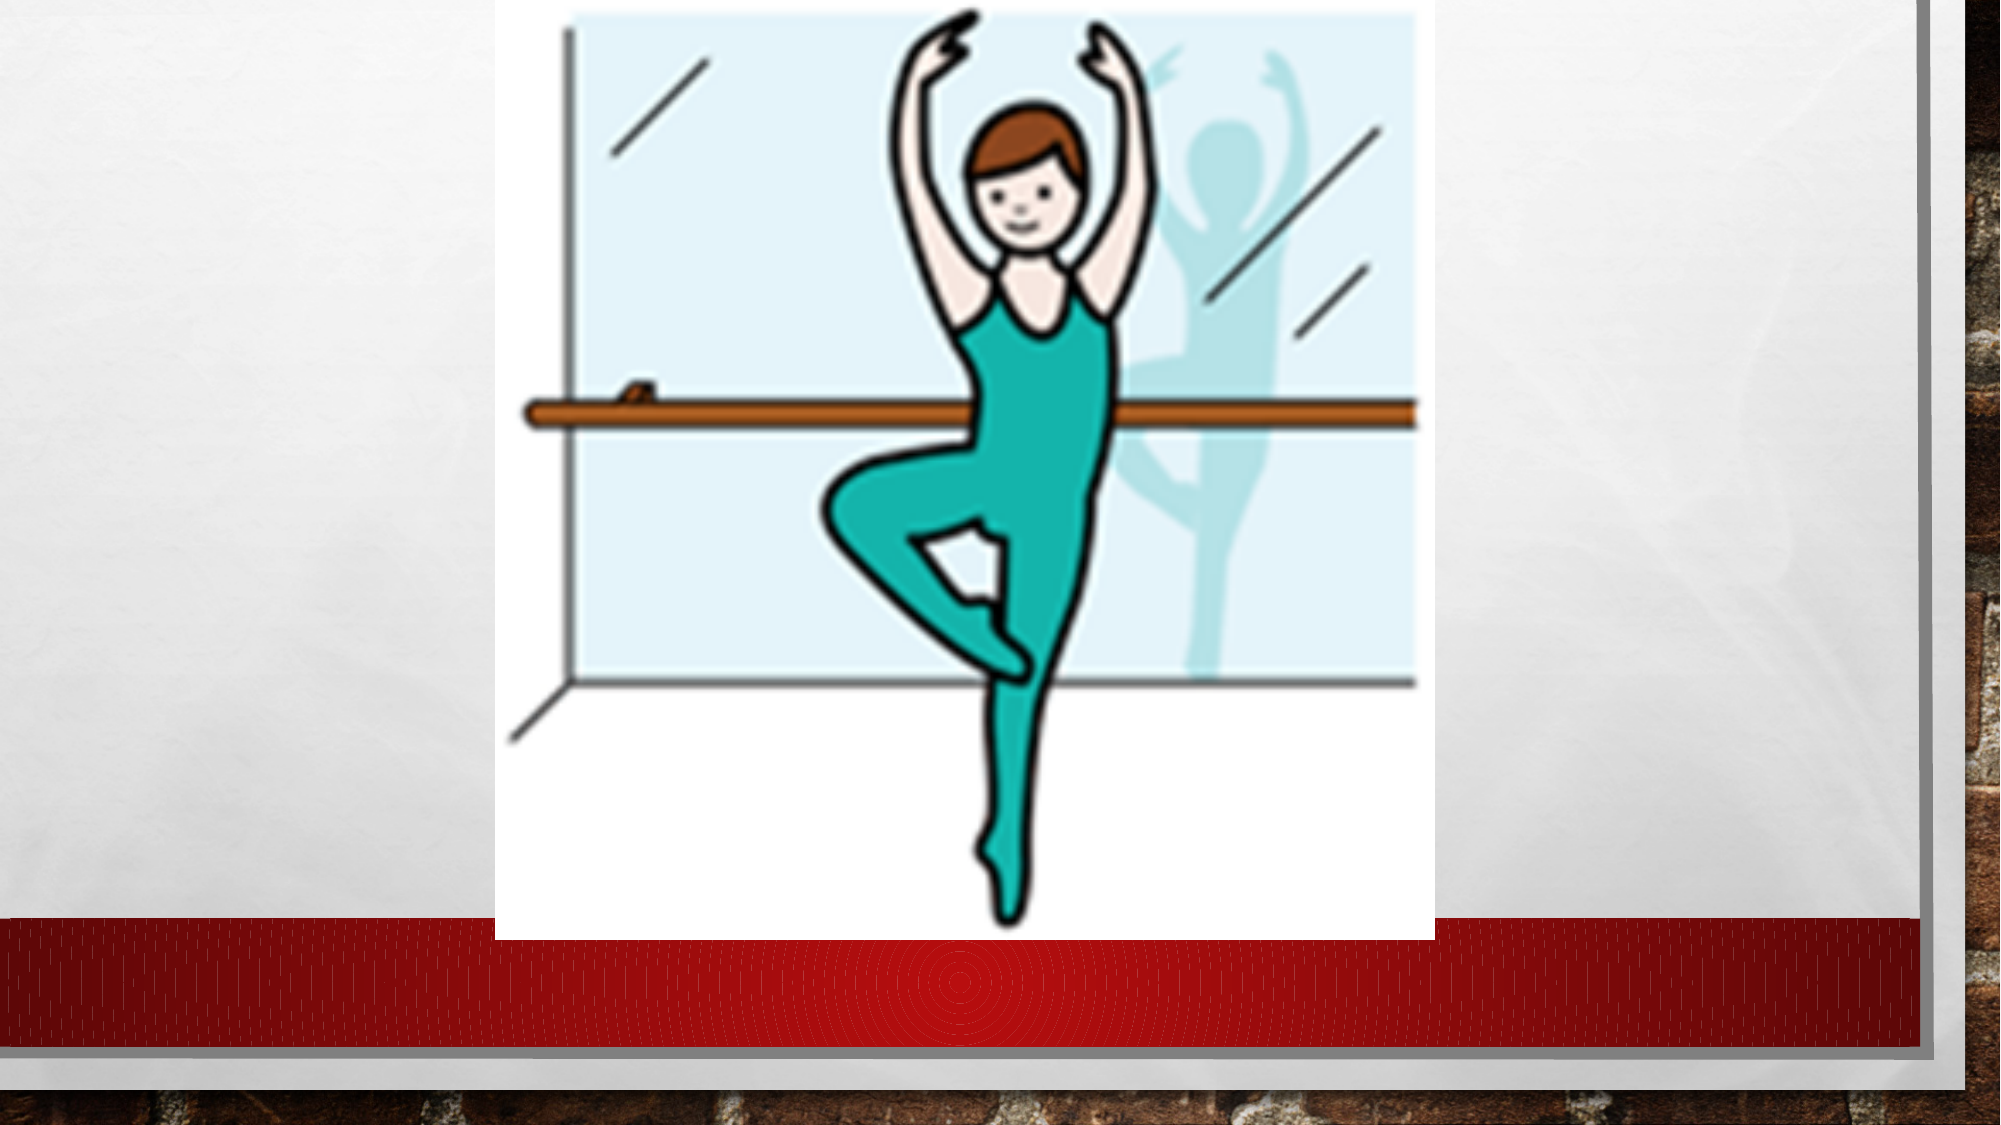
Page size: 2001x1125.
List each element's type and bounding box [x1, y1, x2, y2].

list [494, 0, 1436, 941]
picture [0, 0, 2000, 1125]
